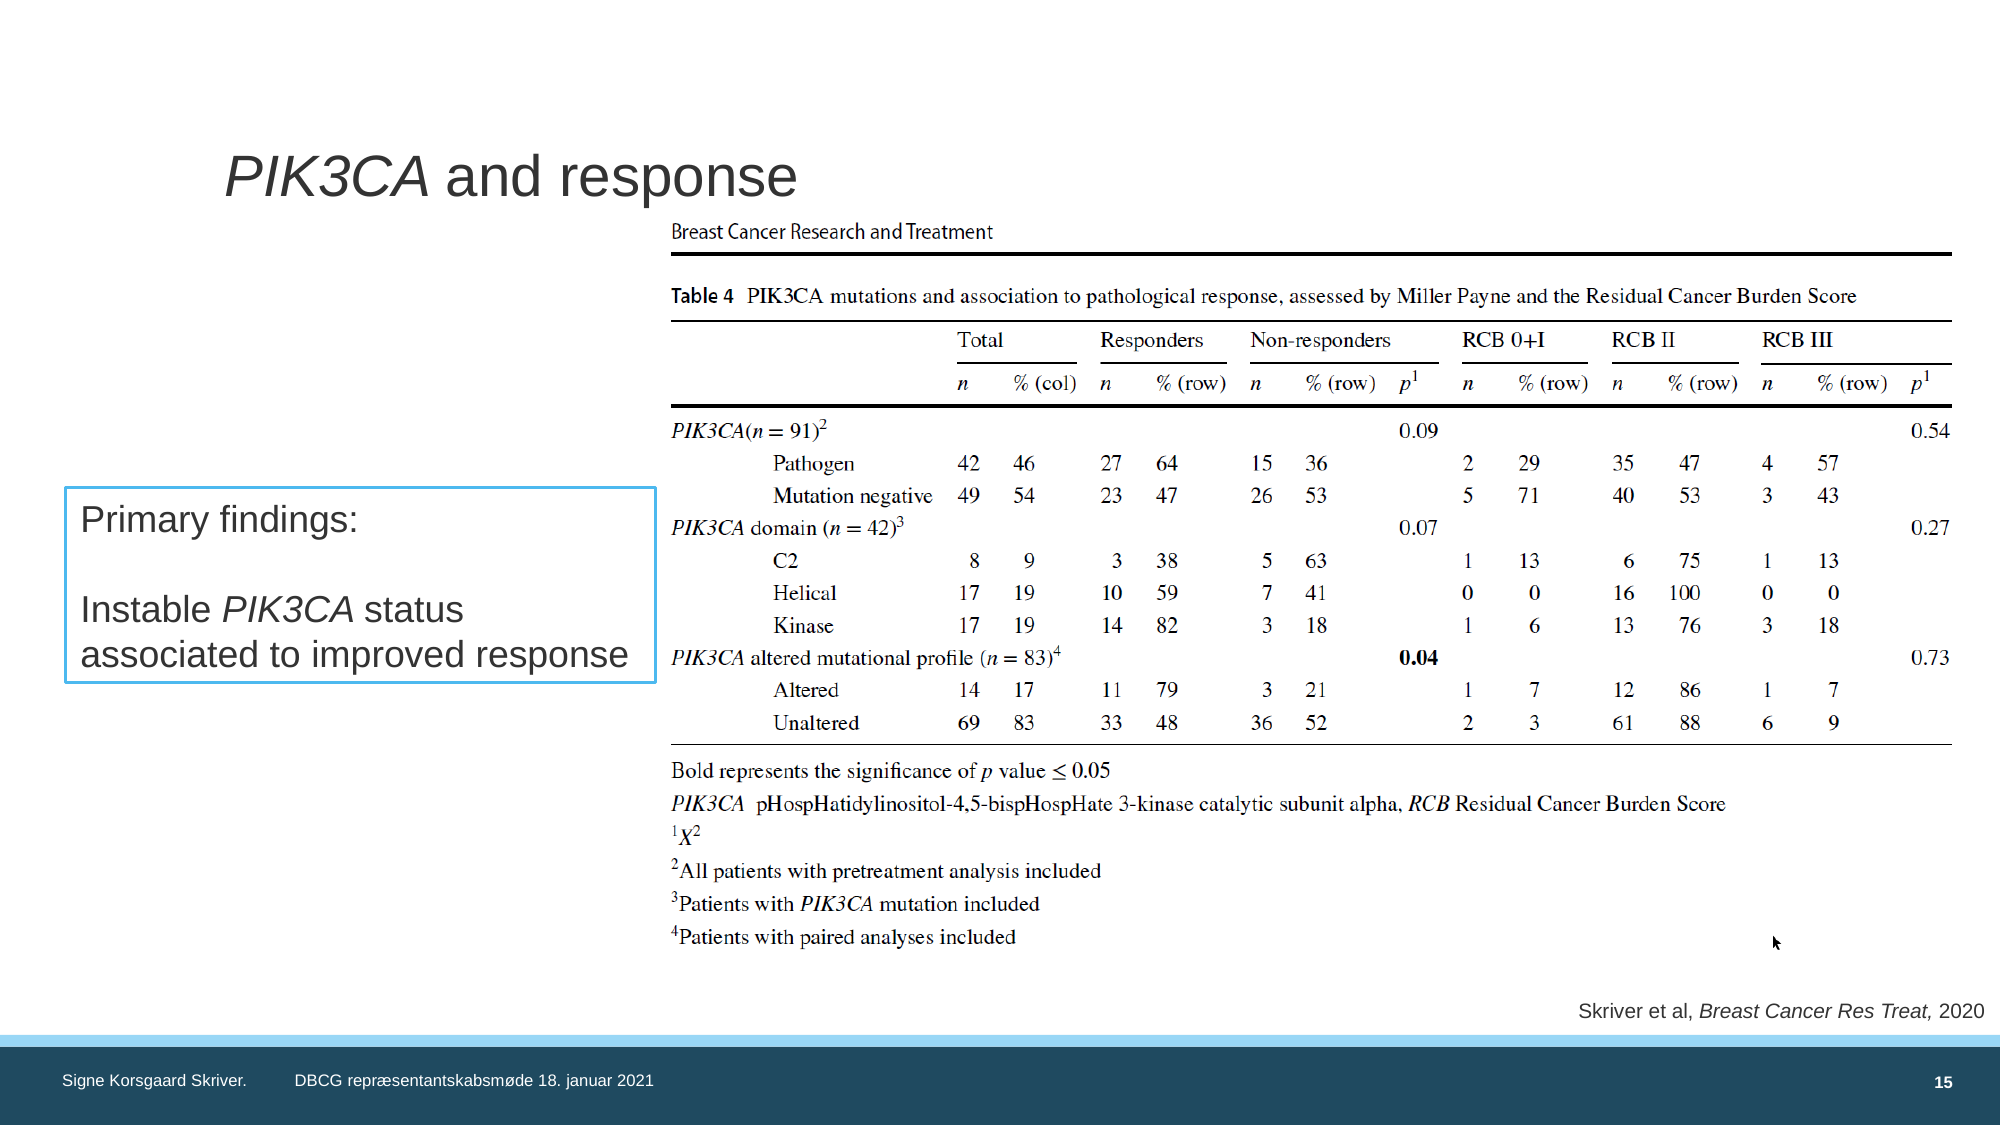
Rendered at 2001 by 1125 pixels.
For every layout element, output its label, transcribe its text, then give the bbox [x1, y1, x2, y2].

text_box Skriver et al, Breast Cancer Res Treat, 2020 [71, 997, 1985, 1030]
title PIK3CA and response [224, 143, 1888, 209]
text_box Primary findings: Instable PIK3CA status associated to improved response [65, 487, 652, 683]
slide_number 15 [1887, 1071, 2000, 1101]
picture [657, 214, 1963, 958]
